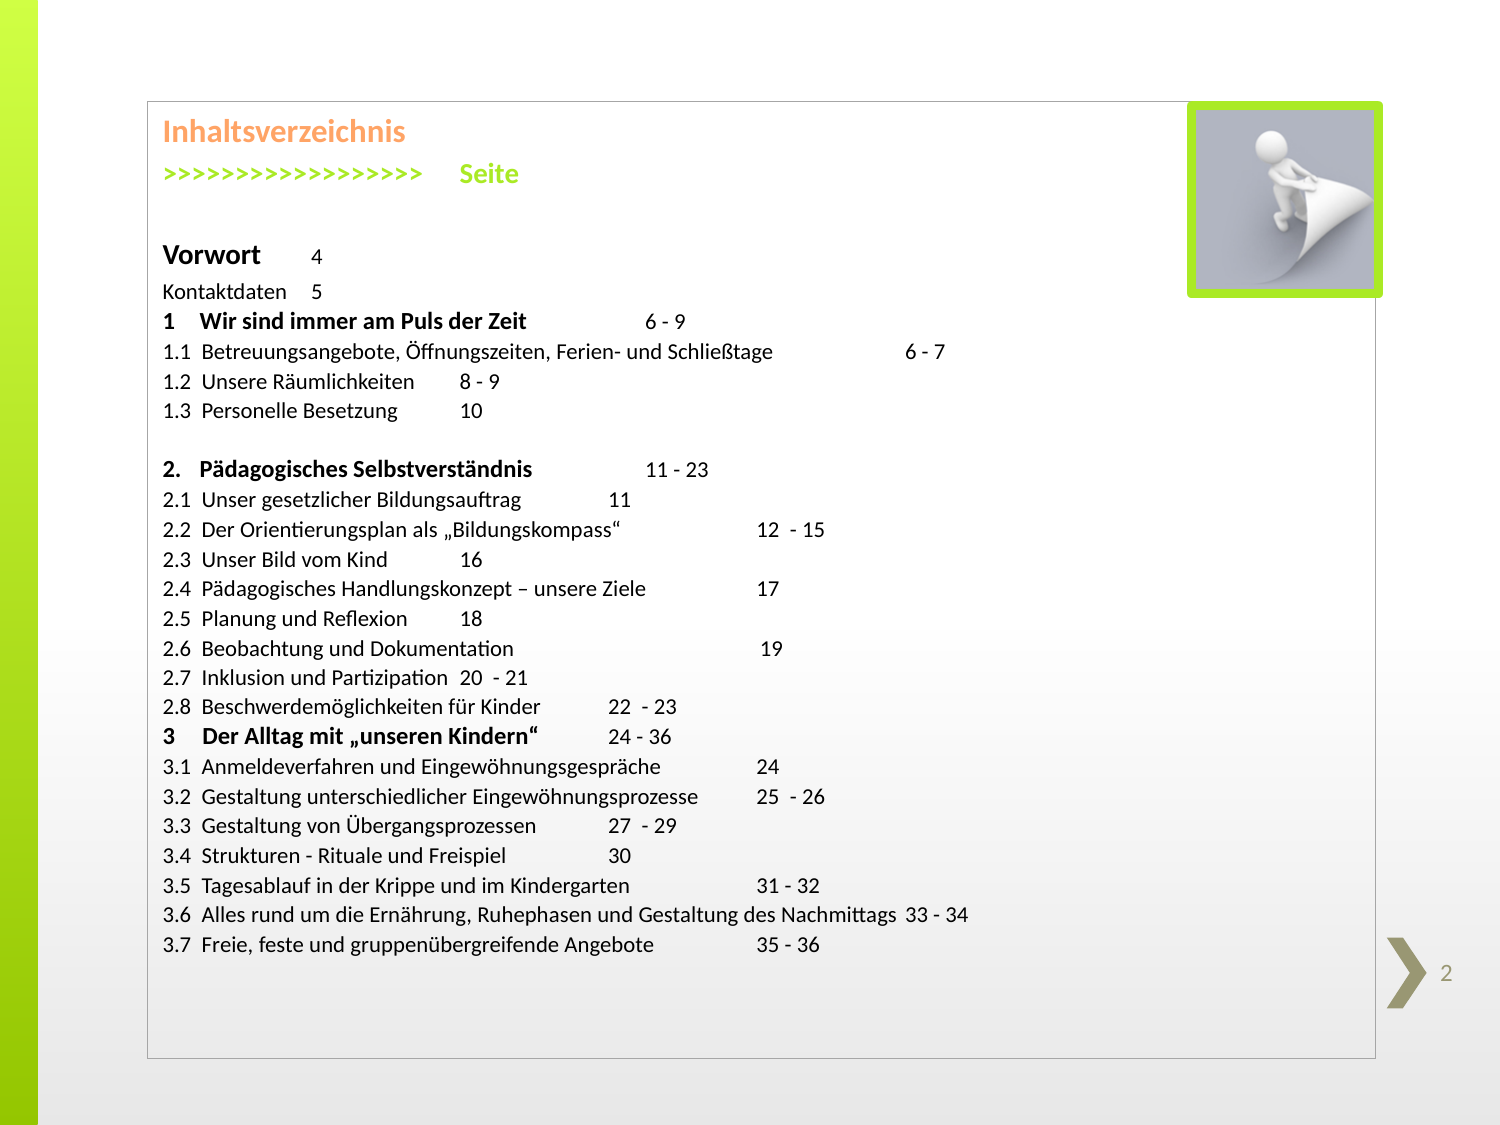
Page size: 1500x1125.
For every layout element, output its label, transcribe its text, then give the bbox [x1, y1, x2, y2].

slide_number 2 [1425, 941, 1488, 1002]
list Inhaltsverzeichnis >>>>>>>>>>>>>>>>>> Seite Vorwort 4 Kontaktdaten 5 Wir sind immer am Puls der Zeit 6 - 9 1.1 Betreuungsangebote, Öffnungszeiten, Ferien- und Schließtage 6 - 7 1.2 Unsere Räumlichkeiten 8 - 9 1.3 Personelle Besetzung 10 Pädagogisches Selbstverständnis 11 - 23 2.1 Unser gesetzlicher Bildungsauftrag 11 2.2 Der Orientierungsplan als „Bildungskompass“ 12 - 15 2.3 Unser Bild vom Kind 16 2.4 Pädagogisches Handlungskonzept – unsere Ziele 17 2.5 Planung und Reflexion 18 2.6 Beobachtung und Dokumentation 19 2.7 Inklusion und Partizipation 20 - 21 2.8 Beschwerdemöglichkeiten für Kinder 22 - 23 3 Der Alltag mit „unseren Kindern“ 24 - 36 3.1 Anmeldeverfahren und Eingewöhnungsgespräche 24 3.2 Gestaltung unterschiedlicher Eingewöhnungsprozesse 25 - 26 3.3 Gestaltung von Übergangsprozessen 27 - 29 3.4 Strukturen - Rituale und Freispiel 30 3.5 Tagesablauf in der Krippe und im Kindergarten 31 - 32 3.6 Alles rund um die Ernährung, Ruhephasen und Gestaltung des Nachmittags 33 - 34 3.7 Freie, feste und gruppenübergreifende Angebote 35 - 36 [147, 101, 1376, 1059]
picture [1187, 101, 1383, 299]
